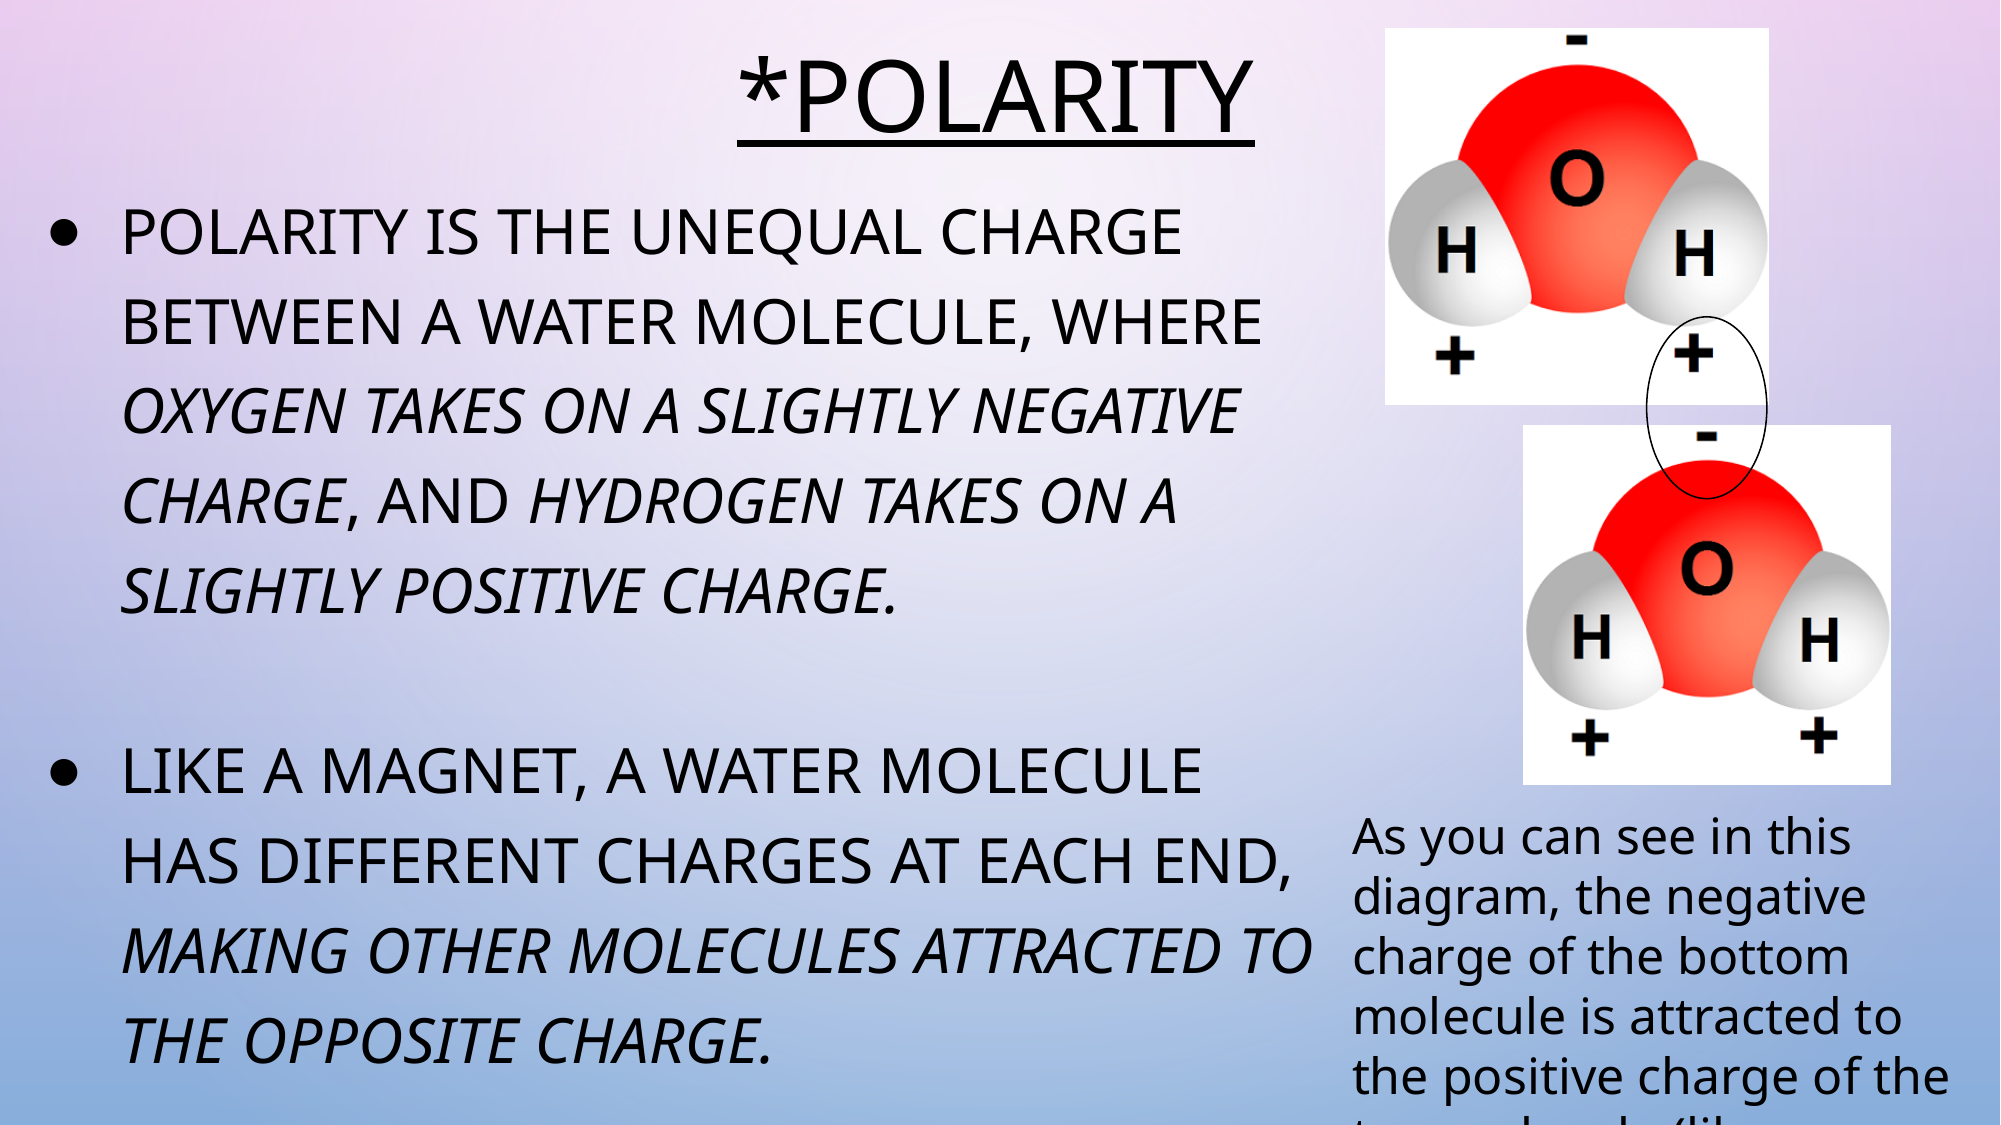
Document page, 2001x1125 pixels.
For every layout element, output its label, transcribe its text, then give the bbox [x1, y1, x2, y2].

picture [1384, 28, 1770, 405]
text_box [1646, 413, 1767, 423]
picture [1522, 424, 1891, 785]
text_box As you can see in this diagram, the negative charge of the bottom molecule is attracted to the positive charge of the top molecule (like a magnet). [1332, 784, 2000, 1102]
title *Polarity [64, 0, 1928, 175]
list Polarity is the unequal charge between a water molecule, where oxygen takes on a slightly negative charge, and hydrogen takes on a slightly positive charge. Like a magnet, a water molecule has different charges at each end, making other molecules attracted to the opposite charge. [0, 156, 1353, 1053]
